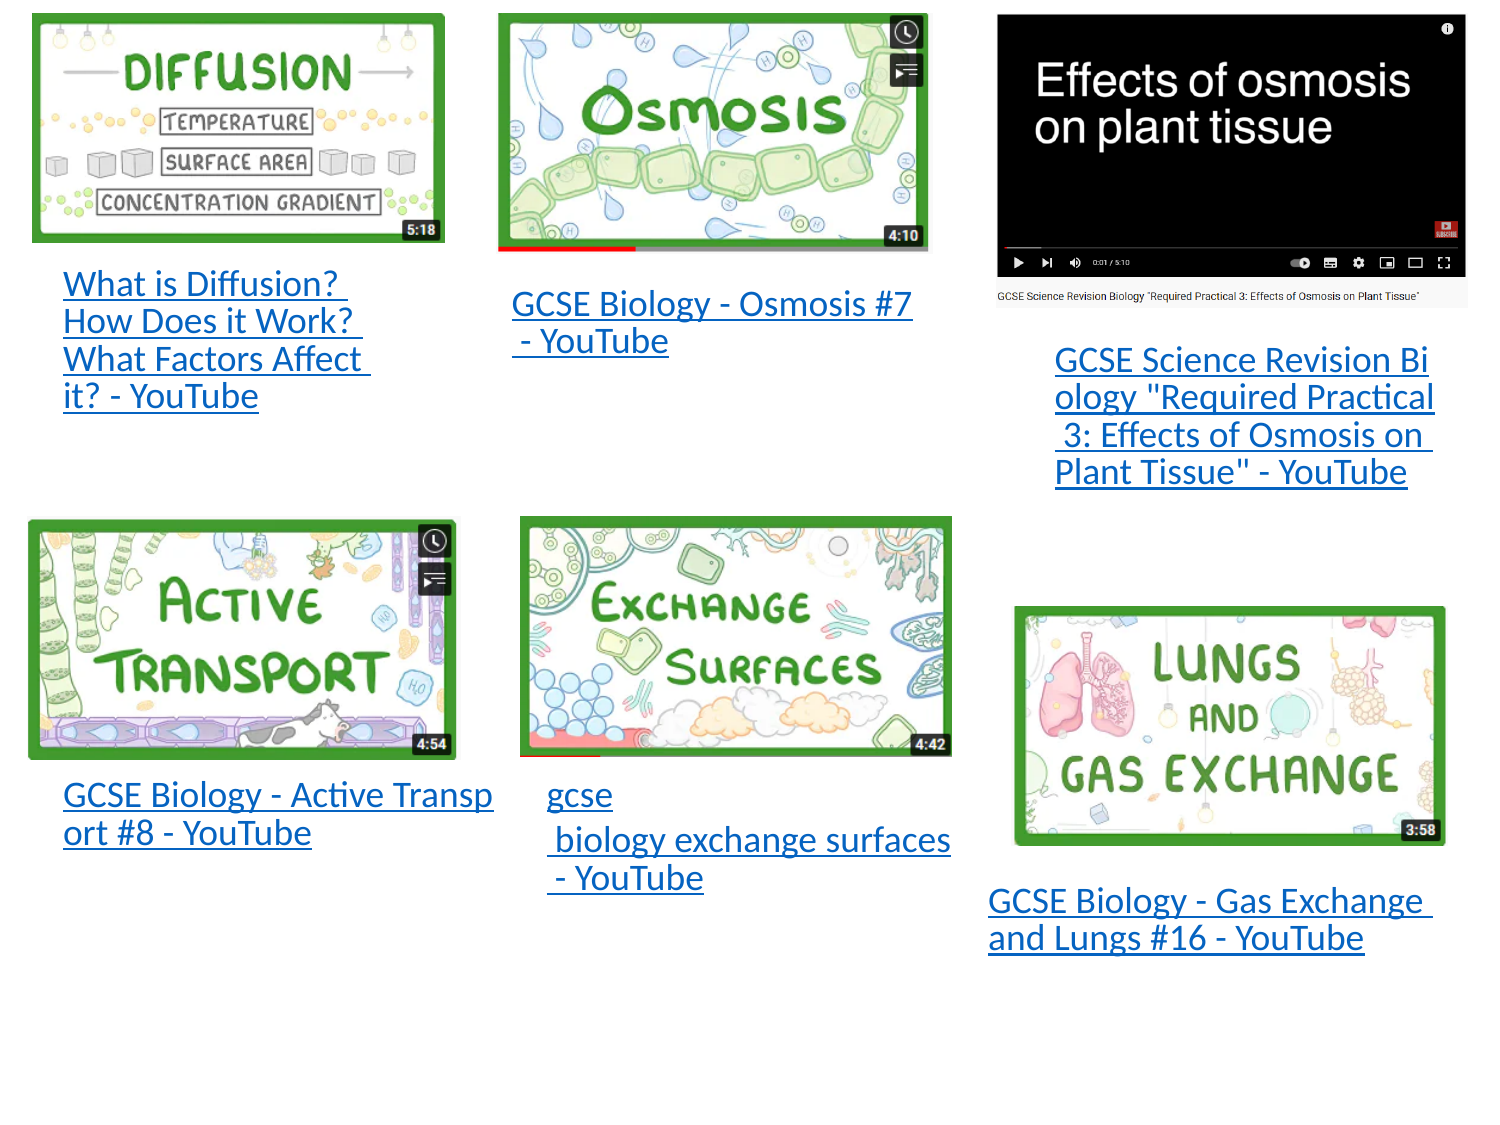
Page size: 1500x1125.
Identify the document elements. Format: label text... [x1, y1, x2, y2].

picture [996, 13, 1468, 308]
text_box GCSE Science Revision Biology "Required Practical 3: Effects of Osmosis on Plant Tissue" - YouTube [1039, 327, 1452, 388]
text_box GCSE Biology - Osmosis #7 - YouTube [496, 271, 933, 331]
text_box gcse biology exchange surfaces - YouTube [531, 762, 968, 868]
picture [520, 516, 952, 757]
picture [27, 516, 461, 760]
picture [496, 13, 933, 254]
text_box GCSE Biology - Gas Exchange and Lungs #16 - YouTube [973, 868, 1452, 929]
text_box What is Diffusion? How Does it Work? What Factors Affect it? - YouTube [48, 251, 386, 312]
picture [32, 13, 445, 243]
text_box GCSE Biology - Active Transport #8 - YouTube [48, 762, 510, 823]
picture [1011, 606, 1448, 846]
